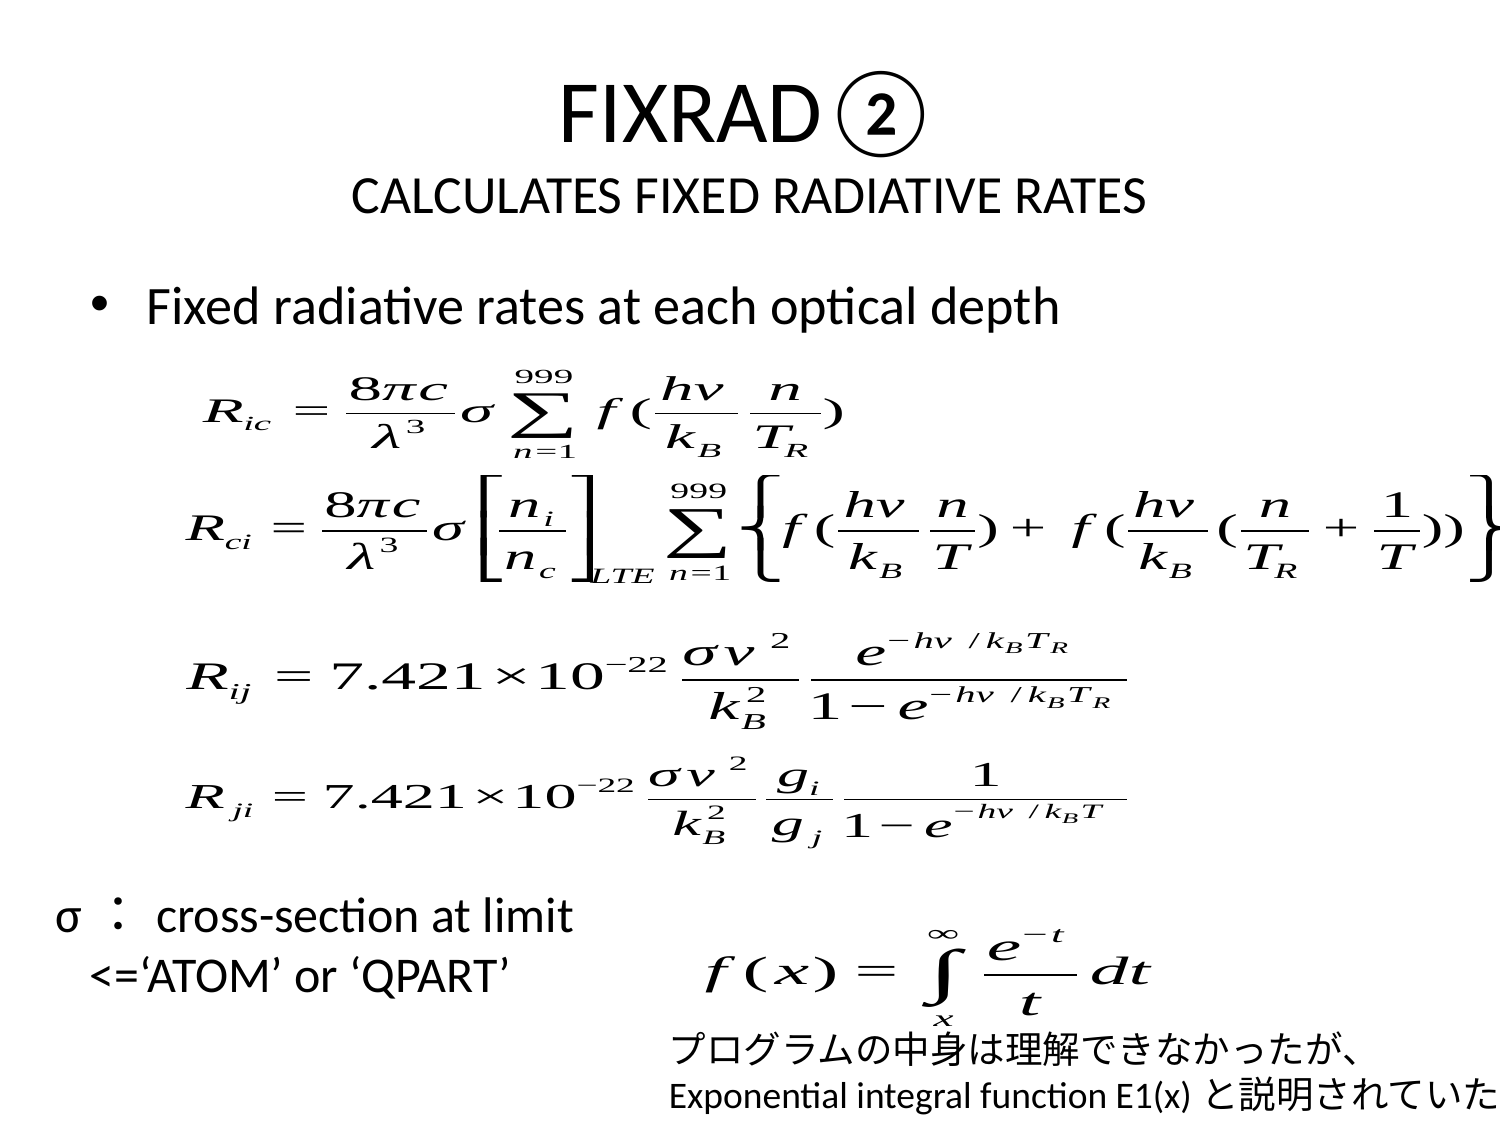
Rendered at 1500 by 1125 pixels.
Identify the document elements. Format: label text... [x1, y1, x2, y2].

list Fixed radiative rates at each optical depth [75, 262, 1425, 1005]
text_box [174, 624, 1138, 736]
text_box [191, 364, 851, 463]
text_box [174, 749, 1138, 853]
title FIXRAD② CALCULATES FIXED RADIATIVE RATES [75, 45, 1425, 233]
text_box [668, 918, 1500, 1125]
text_box σ：cross-section at limit <=‘ATOM’ or ‘QPART’ [40, 874, 590, 1010]
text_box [174, 474, 1500, 588]
